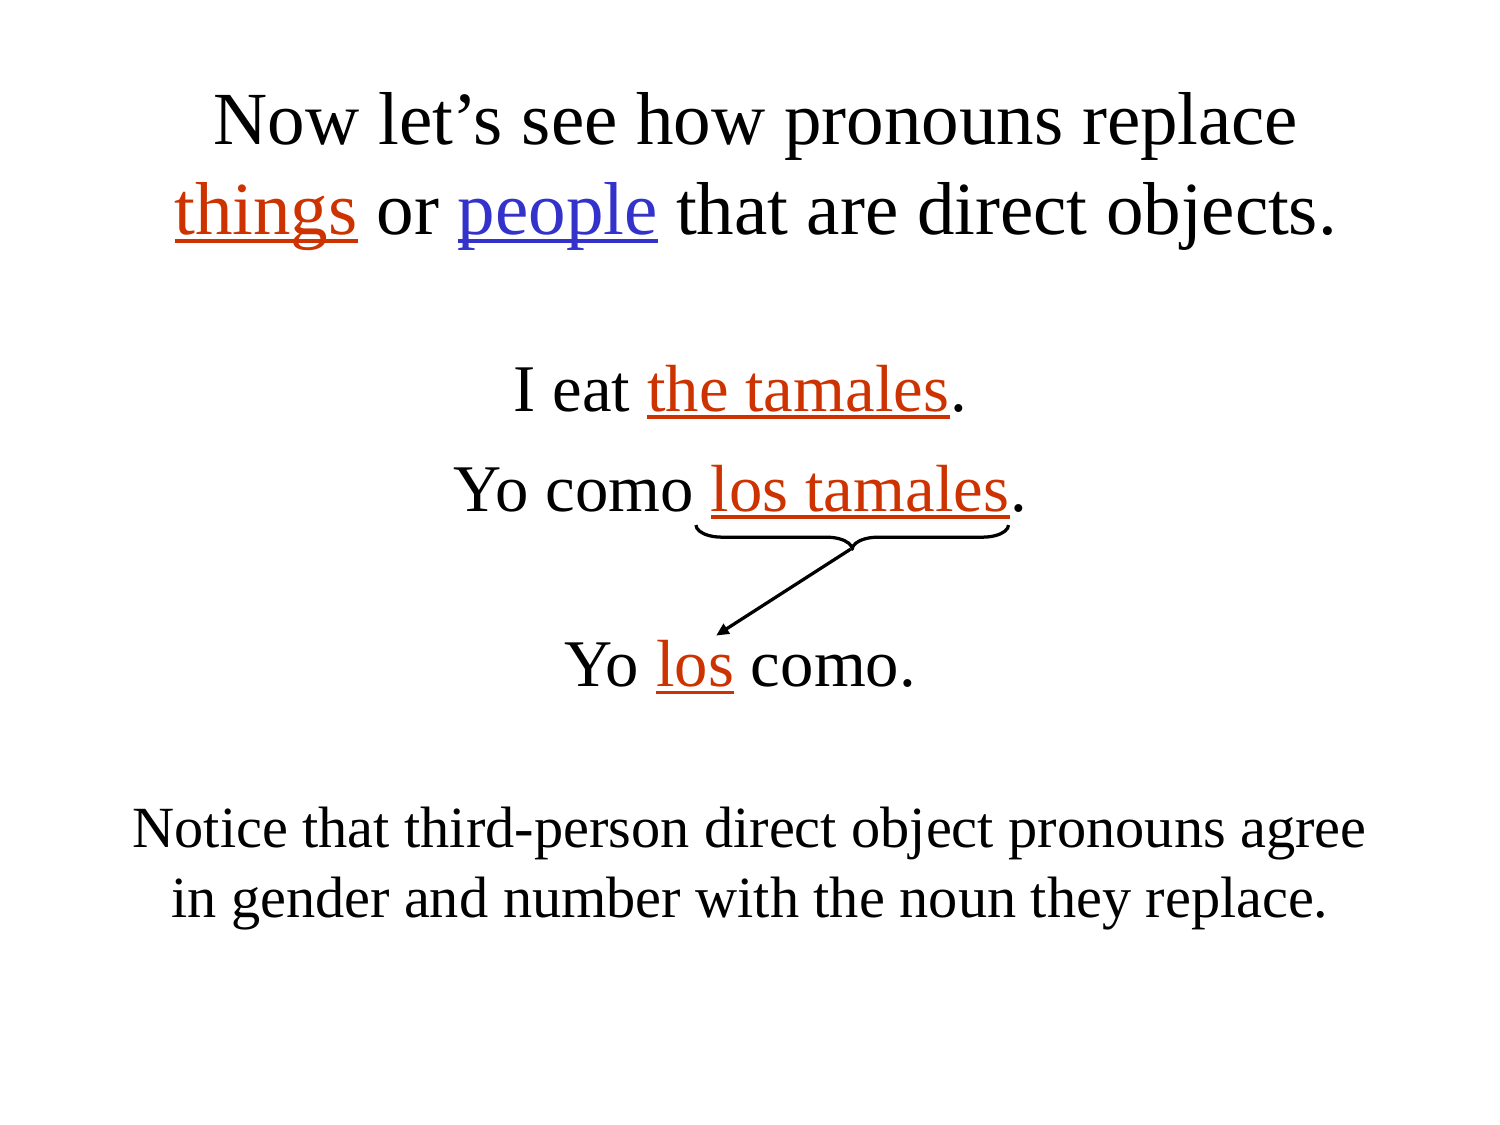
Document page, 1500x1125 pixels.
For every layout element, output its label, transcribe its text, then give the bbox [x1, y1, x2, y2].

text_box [695, 524, 1009, 636]
text_box I eat the tamales. [457, 337, 1006, 437]
text_box Notice that third-person direct object pronouns agree in gender and number with the noun they replace. [99, 782, 1400, 937]
text_box Now let’s see how pronouns replace things or people that are direct objects. [137, 62, 1375, 258]
text_box Yo como los tamales. [387, 437, 1076, 550]
text_box Yo los como. [387, 612, 1077, 725]
